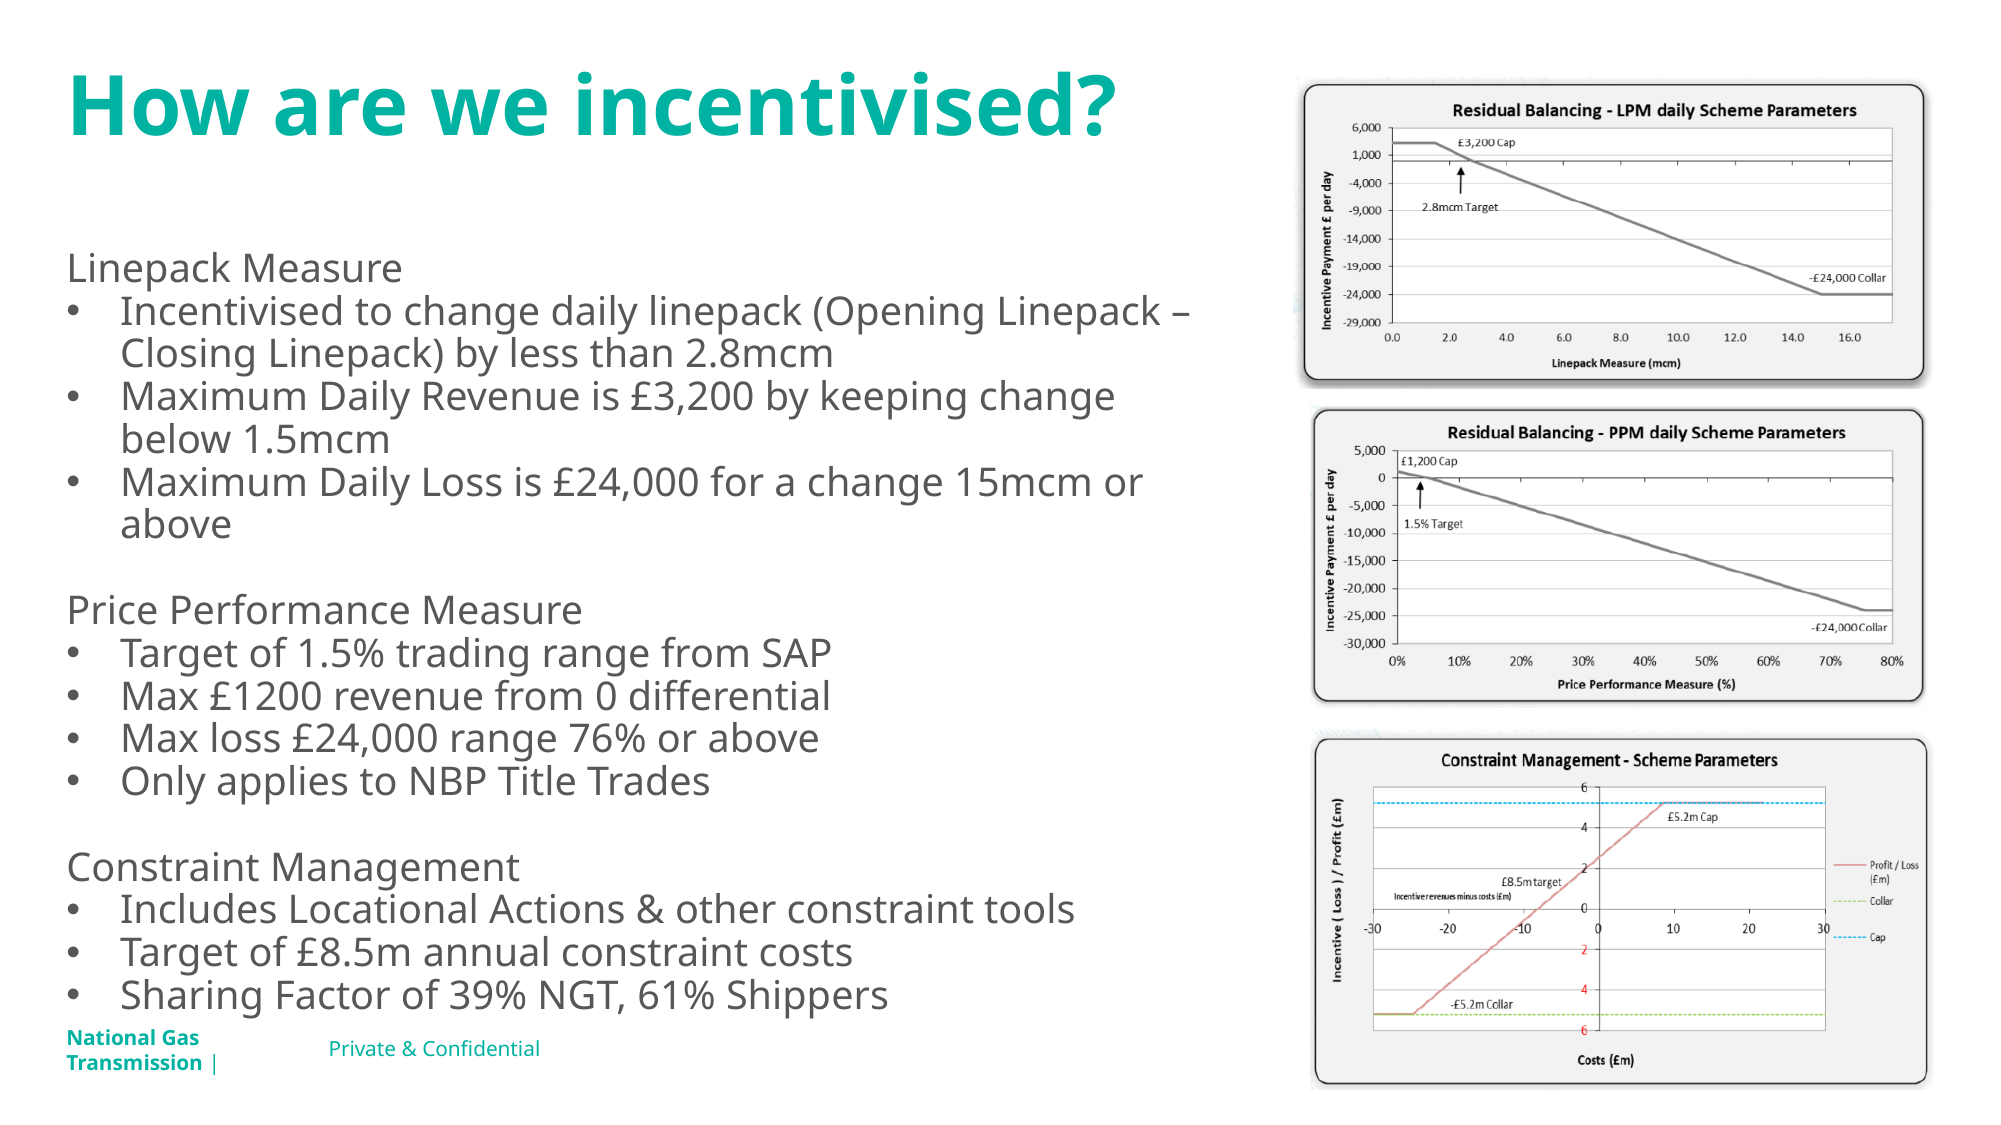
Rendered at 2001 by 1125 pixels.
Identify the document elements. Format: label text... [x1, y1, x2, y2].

footer Private & Confidential [328, 1031, 1310, 1068]
picture [1293, 77, 1934, 389]
title How are we incentivised? [66, 63, 1934, 249]
picture [1310, 729, 1934, 1091]
picture [1310, 399, 1934, 708]
list Linepack Measure Incentivised to change daily linepack (Opening Linepack – Closing Linepack) by less than 2.8mcm Maximum Daily Revenue is £3,200 by keeping change below 1.5mcm Maximum Daily Loss is £24,000 for a change 15mcm or above Price Performance Measure Target of 1.5% trading range from SAP Max £1200 revenue from 0 differential Max loss £24,000 range 76% or above Only applies to NBP Title Trades Constraint Management Includes Locational Actions & other constraint tools Target of £8.5m annual constraint costs Sharing Factor of 39% NGT, 61% Shippers [66, 248, 1235, 1021]
